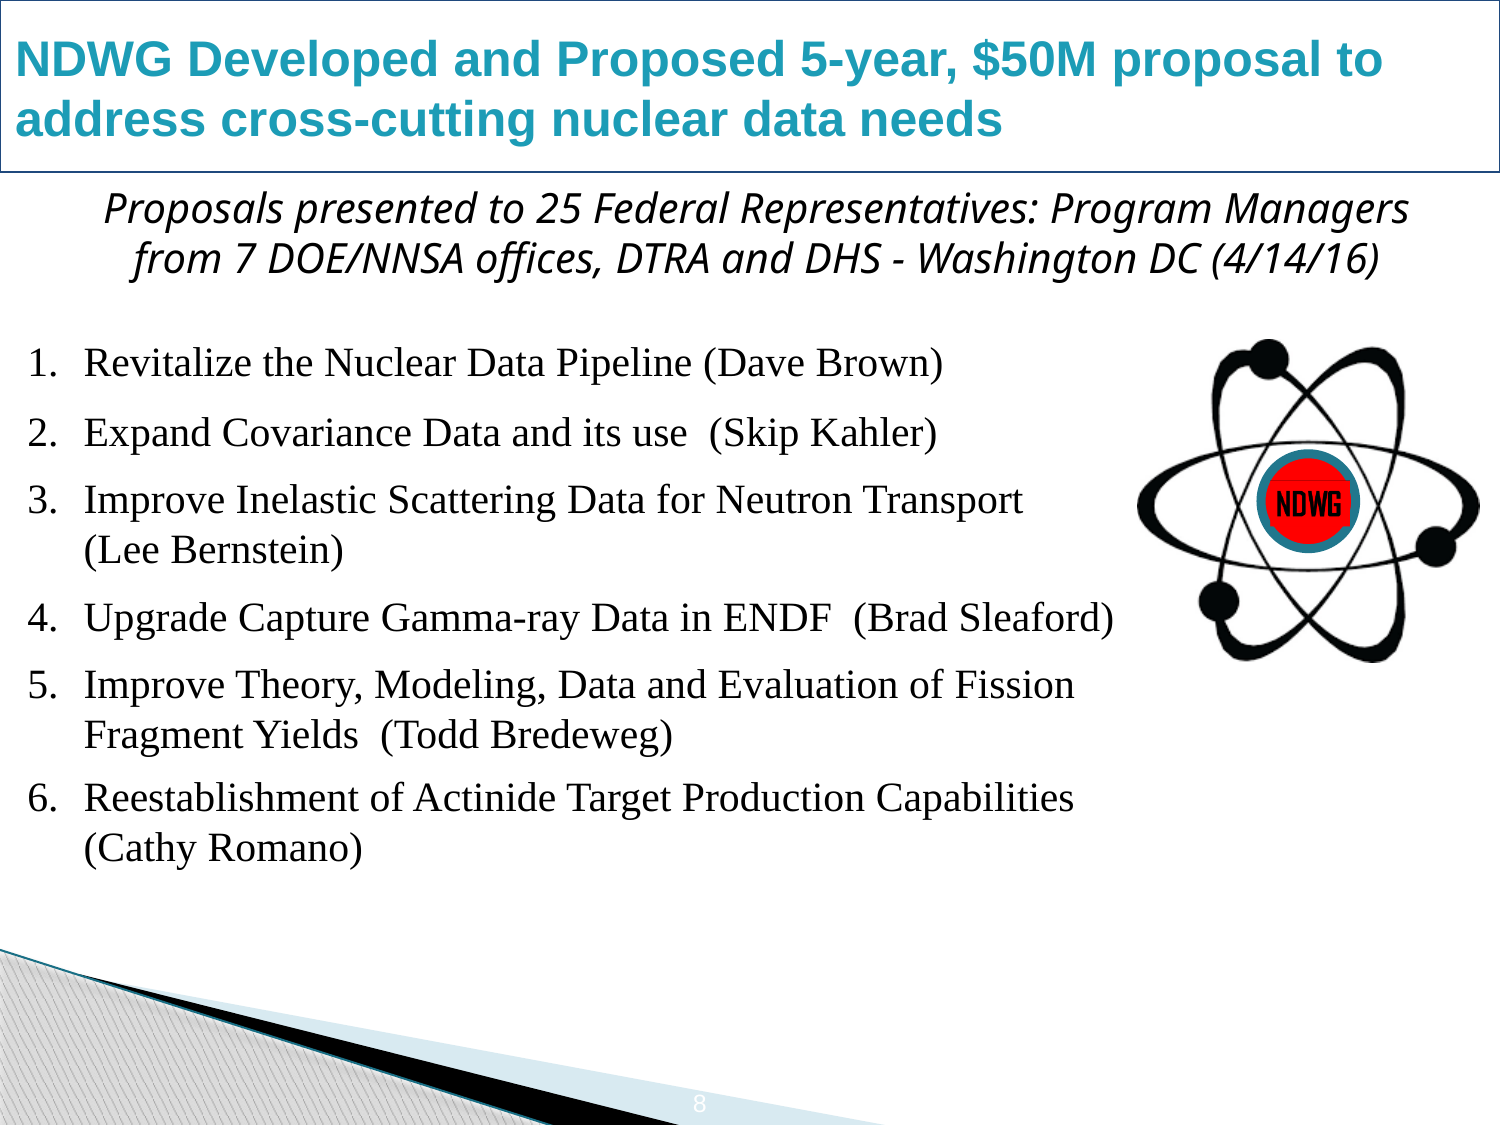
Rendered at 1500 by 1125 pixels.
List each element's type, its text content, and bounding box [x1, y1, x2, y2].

text_box Proposals presented to 25 Federal Representatives: Program Managers from 7 DOE/NNSA offices, DTRA and DHS - Washington DC (4/14/16) [82, 174, 1431, 290]
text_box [1137, 339, 1480, 663]
title NDWG Developed and Proposed 5-year, $50M proposal to address cross-cutting nuclear data needs [0, 0, 1500, 173]
text_box Revitalize the Nuclear Data Pipeline (Dave Brown) Expand Covariance Data and its use (Skip Kahler) Improve Inelastic Scattering Data for Neutron Transport (Lee Bernstein) Upgrade Capture Gamma-ray Data in ENDF (Brad Sleaford) Improve Theory, Modeling, Data and Evaluation of Fission Fragment Yields (Todd Bredeweg) Reestablishment of Actinide Target Production Capabilities (Cathy Romano) [12, 327, 1138, 878]
